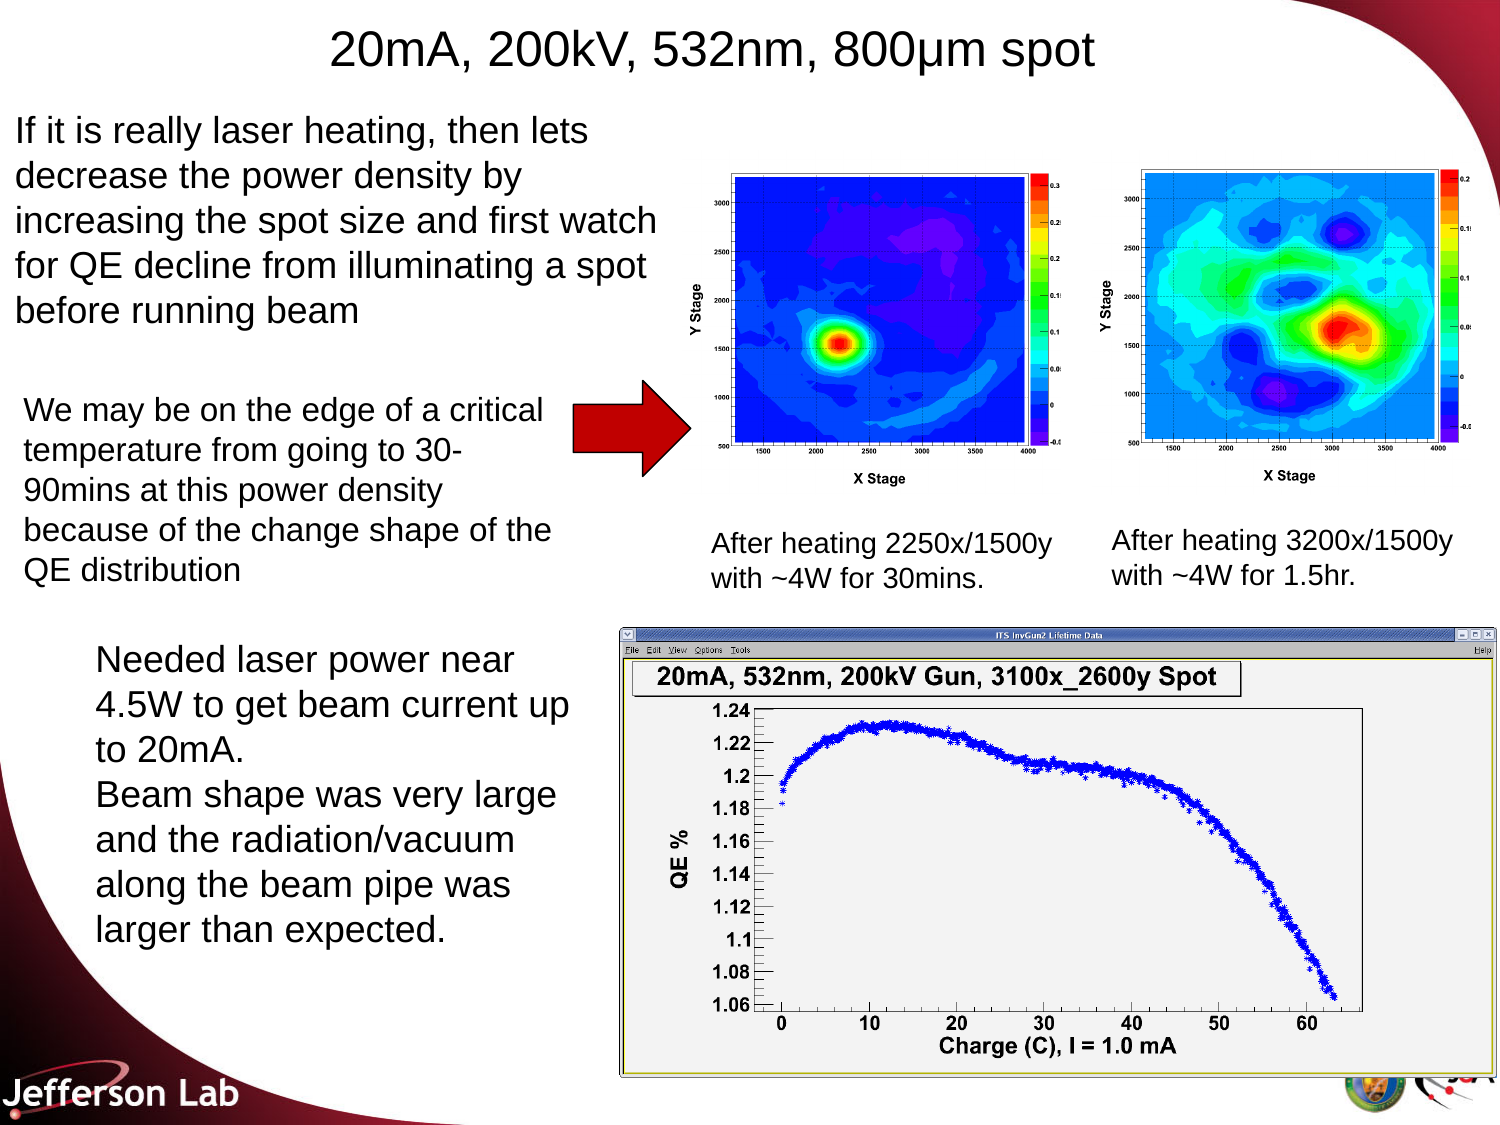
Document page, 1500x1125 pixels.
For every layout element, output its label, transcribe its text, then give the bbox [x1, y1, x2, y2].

text_box After heating 2250x/1500y with ~4W for 30mins. [696, 517, 1097, 602]
text_box After heating 3200x/1500y with ~4W for 1.5hr. [1096, 513, 1500, 599]
text_box 20mA, 200kV, 532nm, 800μm spot [43, 8, 1382, 84]
text_box If it is really laser heating, then lets decrease the power density by increasing the spot size and first watch for QE decline from illuminating a spot before running beam [0, 98, 697, 339]
picture [0, 0, 1500, 1125]
text_box We may be on the edge of a critical temperature from going to 30-90mins at this power density because of the change shape of the QE distribution [8, 380, 579, 596]
text_box [573, 380, 677, 477]
text_box Needed laser power near 4.5W to get beam current up to 20mA. Beam shape was very large and the radiation/vacuum along the beam pipe was larger than expected. [80, 627, 616, 958]
